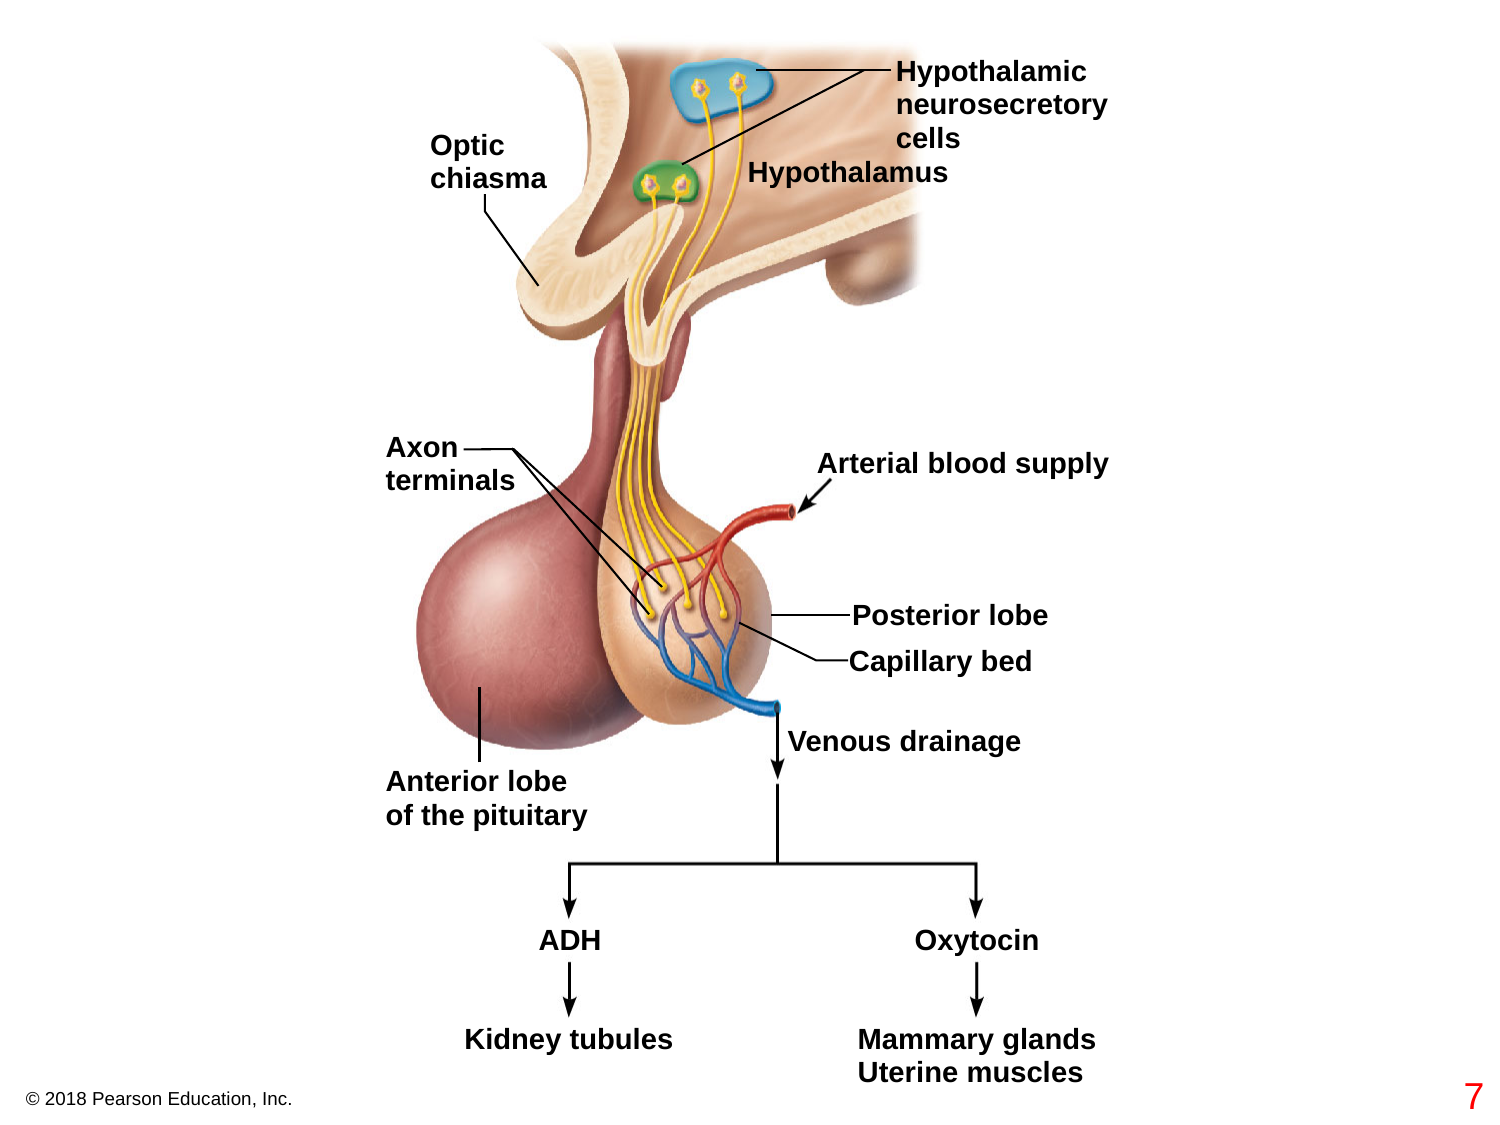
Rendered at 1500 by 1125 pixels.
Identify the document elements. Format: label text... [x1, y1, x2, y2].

picture [380, 34, 1120, 1091]
slide_number 7 [1149, 1064, 1500, 1125]
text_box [681, 62, 892, 165]
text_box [463, 447, 663, 615]
